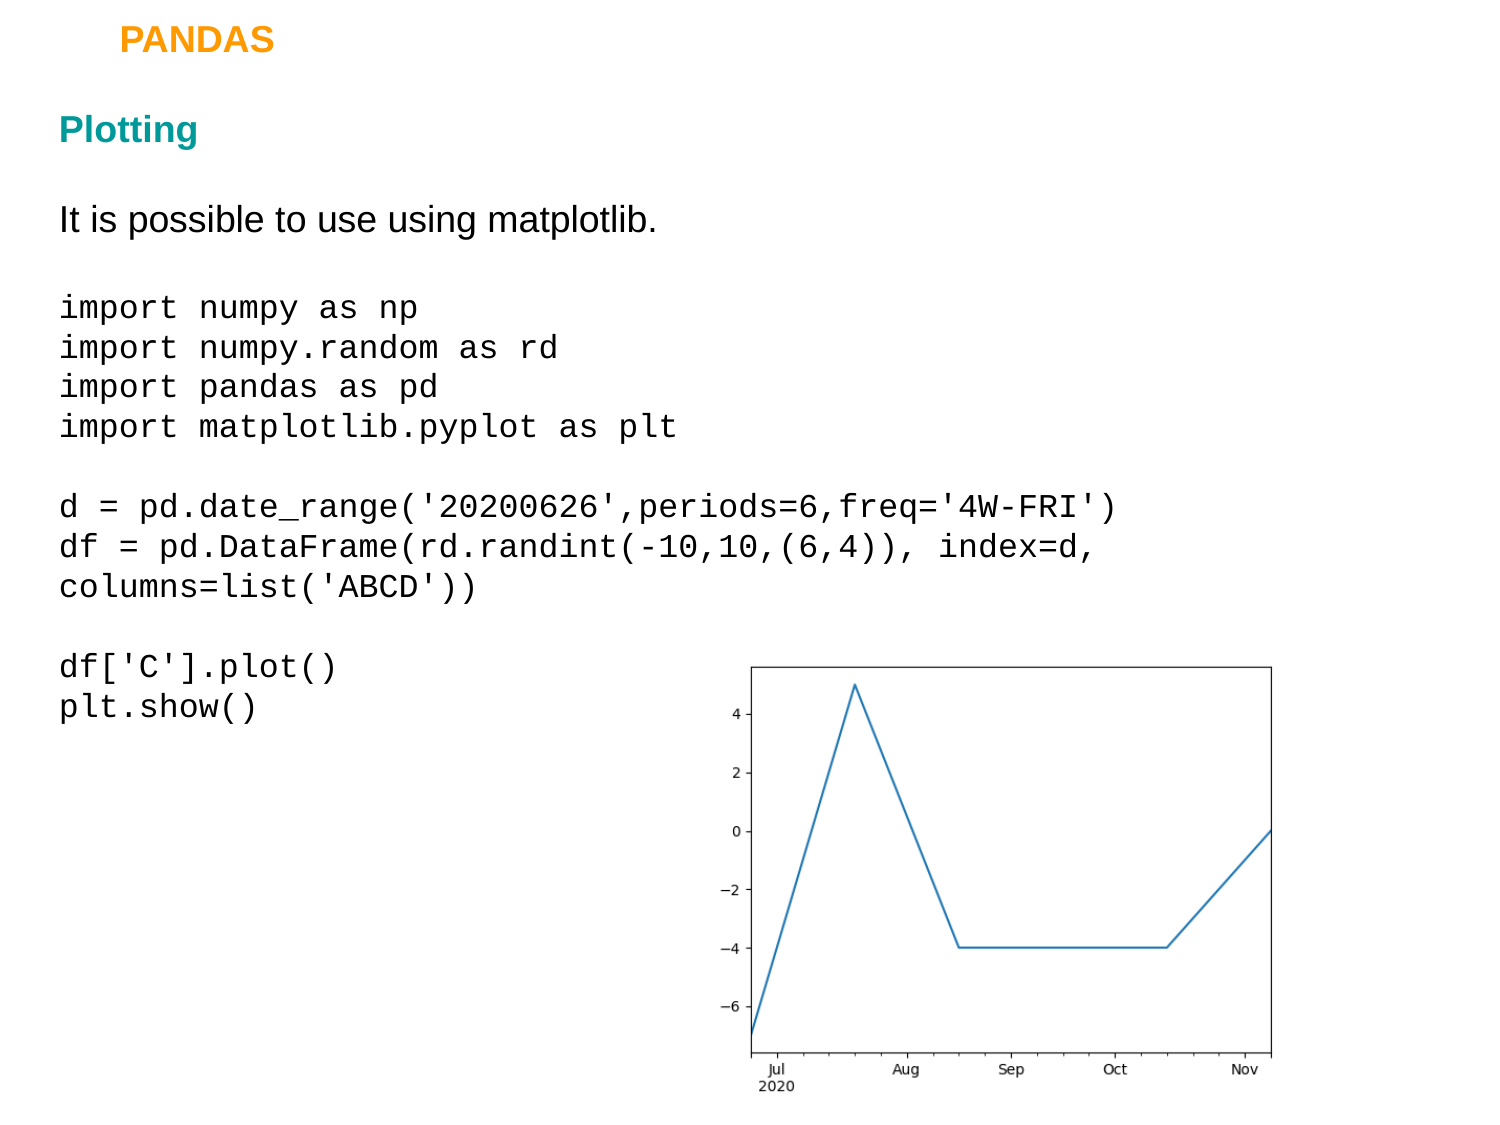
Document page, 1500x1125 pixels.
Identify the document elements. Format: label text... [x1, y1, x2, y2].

picture [666, 607, 1338, 1109]
text_box PANDAS [1, 0, 290, 75]
text_box Plotting It is possible to use using matplotlib. import numpy as np import numpy.random as rd import pandas as pd import matplotlib.pyplot as plt d = pd.date_range('20200626',periods=6,freq='4W-FRI') df = pd.DataFrame(rd.randint(-10,10,(6,4)), index=d, columns=list('ABCD')) df['C'].plot() plt.show() [0, 90, 1500, 1125]
